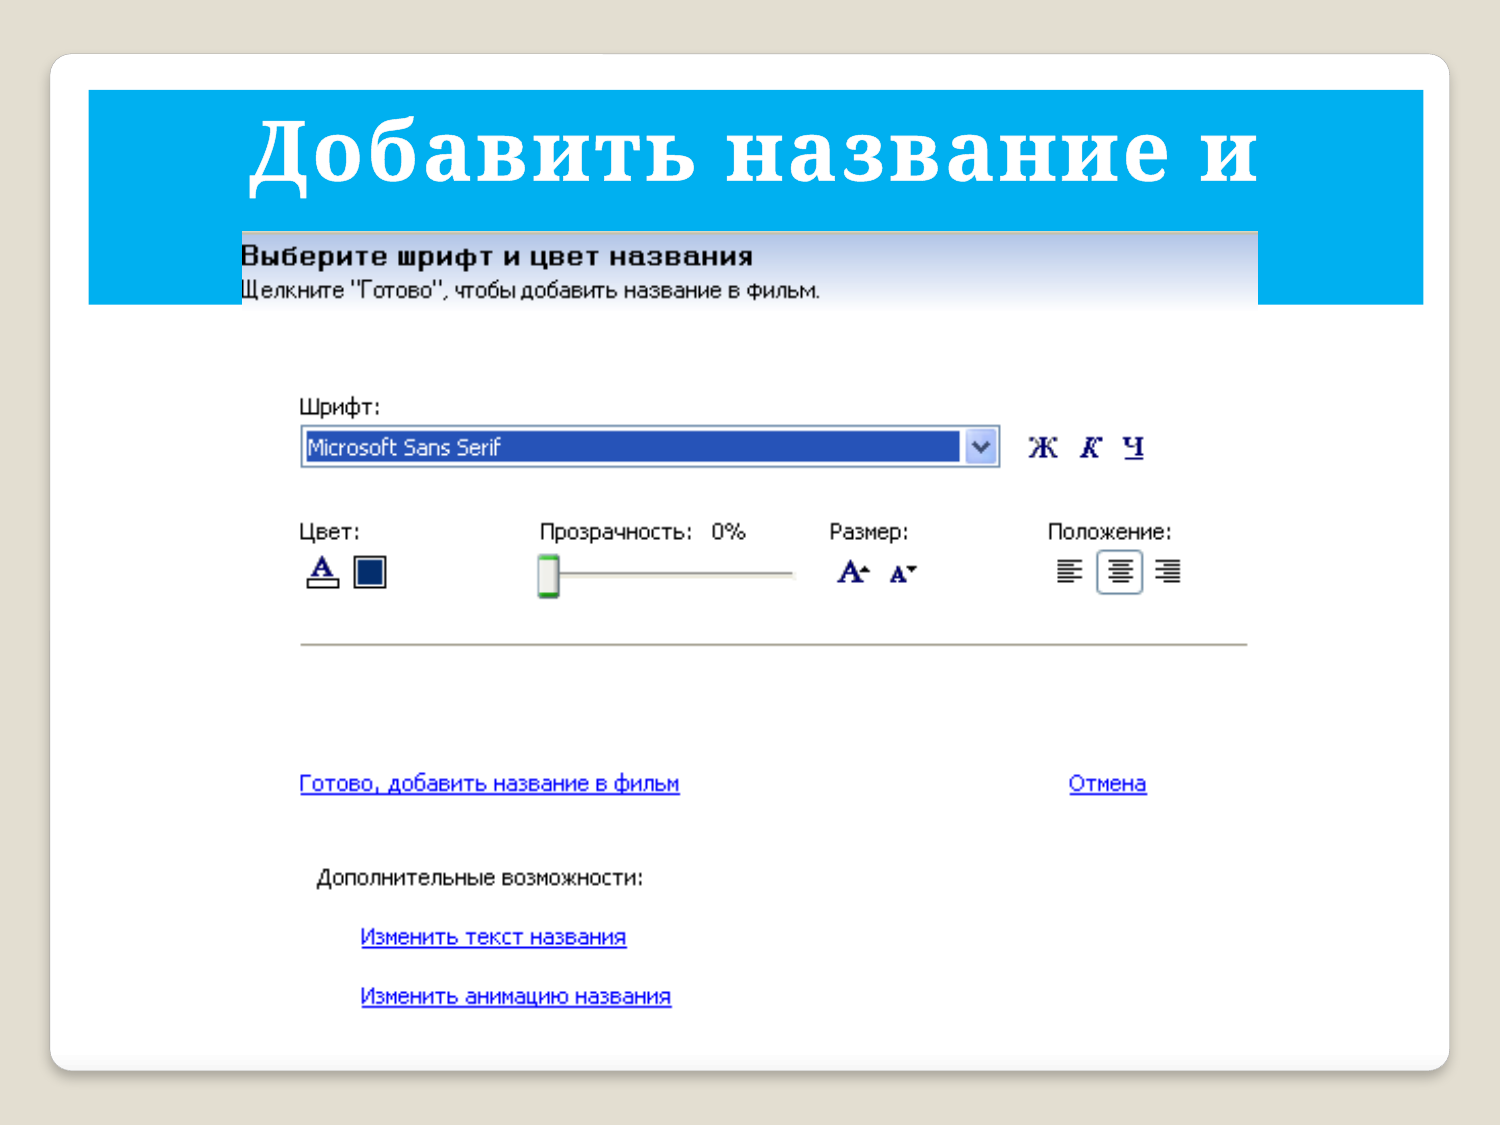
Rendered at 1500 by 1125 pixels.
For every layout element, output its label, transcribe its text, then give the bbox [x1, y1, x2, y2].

text_box Добавить название и титры: [88, 89, 1424, 305]
picture [241, 232, 1258, 1033]
